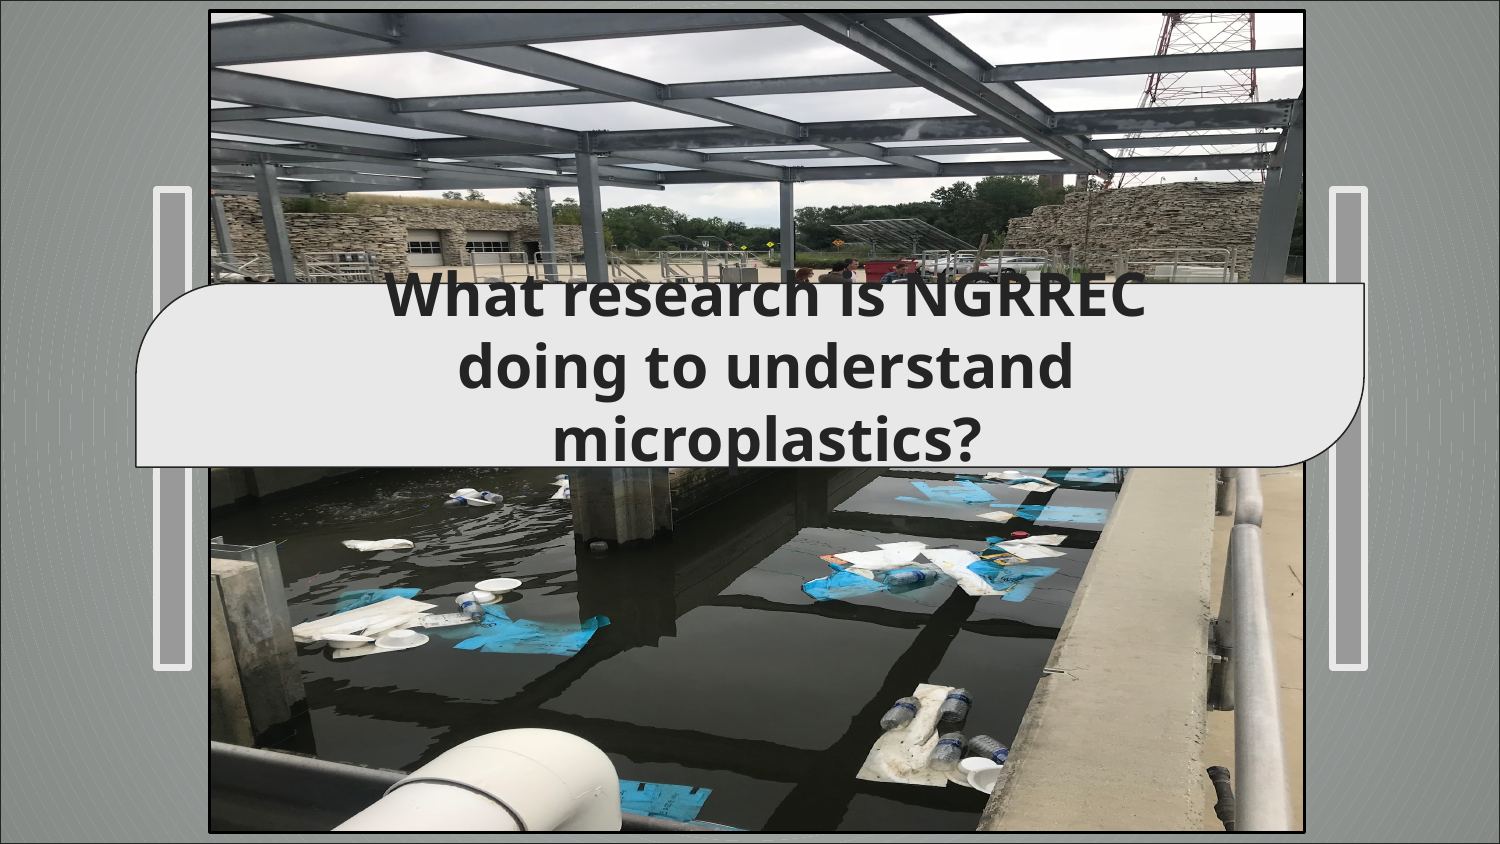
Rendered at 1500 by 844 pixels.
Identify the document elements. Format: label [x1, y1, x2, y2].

text_box [135, 286, 205, 468]
text_box [1332, 189, 1365, 283]
text_box [1332, 379, 1365, 668]
text_box [156, 189, 189, 316]
picture [210, 12, 1303, 832]
text_box [156, 468, 189, 668]
text_box [1309, 283, 1365, 460]
